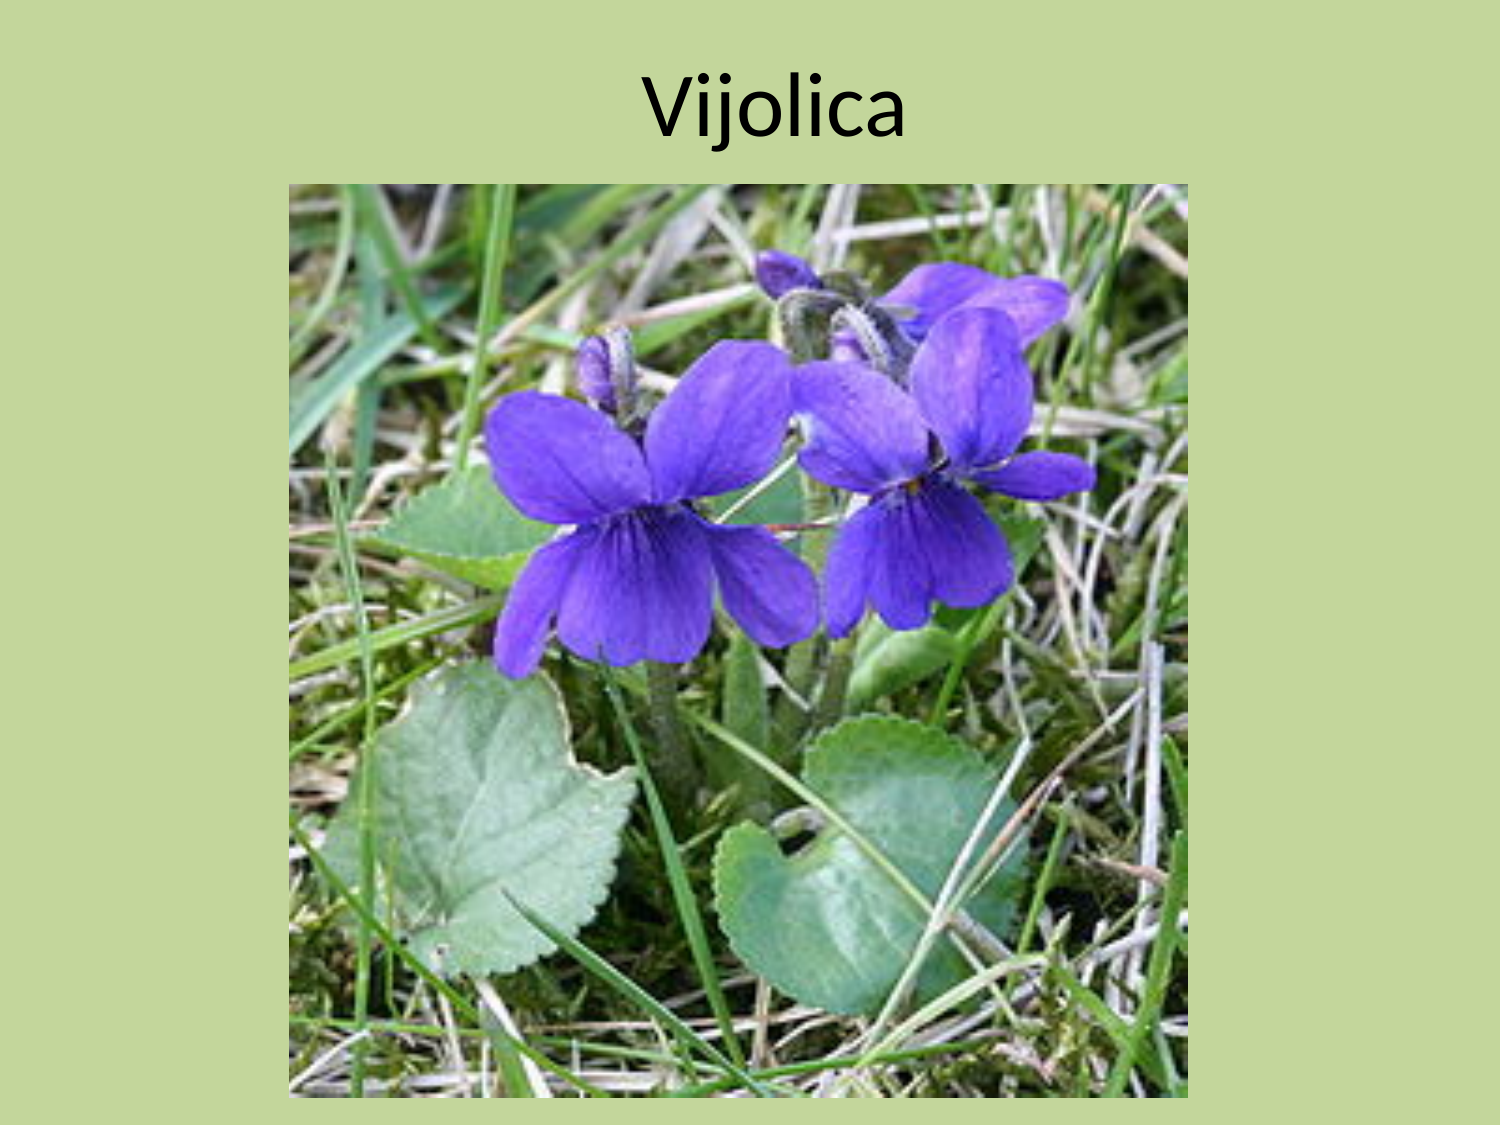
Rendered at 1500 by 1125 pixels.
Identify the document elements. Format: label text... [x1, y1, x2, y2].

title Vijolica [100, 30, 1451, 169]
picture [288, 184, 1188, 1098]
